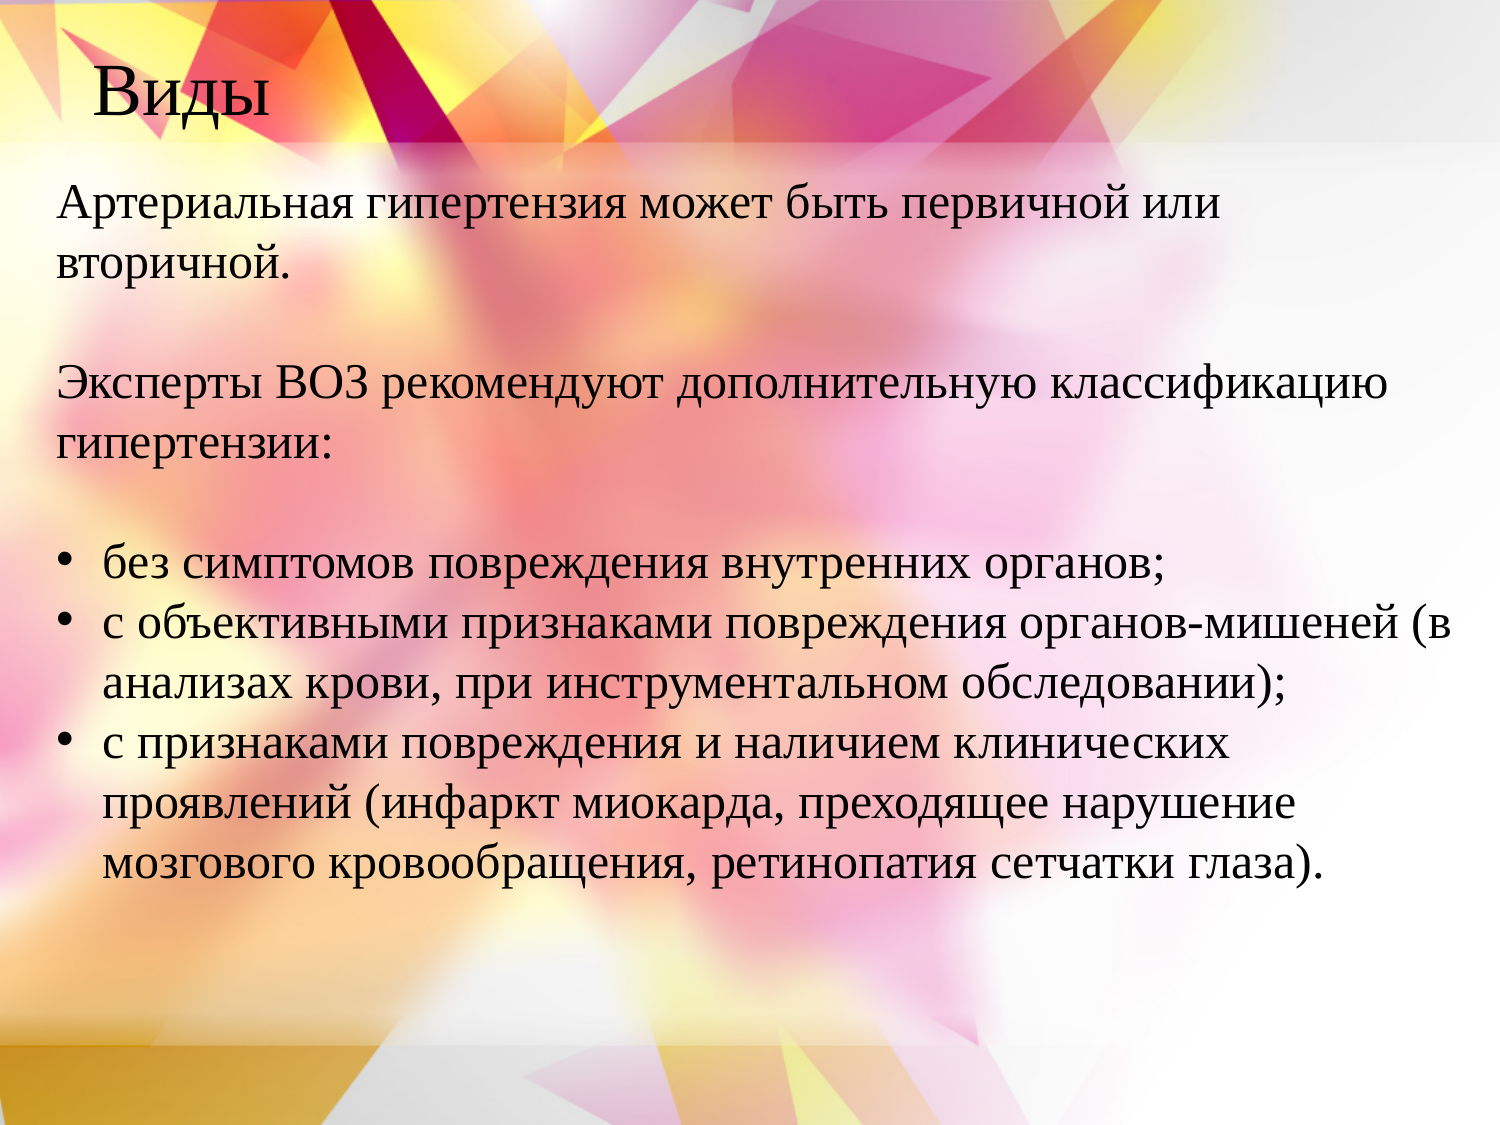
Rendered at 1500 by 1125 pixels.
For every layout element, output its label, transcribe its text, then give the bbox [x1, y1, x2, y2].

text_box Виды [77, 33, 287, 138]
text_box Артериальная гипертензия может быть первичной или вторичной. Эксперты ВОЗ рекомендуют дополнительную классификацию гипертензии: без симптомов повреждения внутренних органов; с объективными признаками повреждения органов-мишеней (в анализах крови, при инструментальном обследовании); с признаками повреждения и наличием клинических проявлений (инфаркт миокарда, преходящее нарушение мозгового кровообращения, ретинопатия сетчатки глаза). [41, 160, 1471, 896]
picture [0, 0, 1500, 1125]
